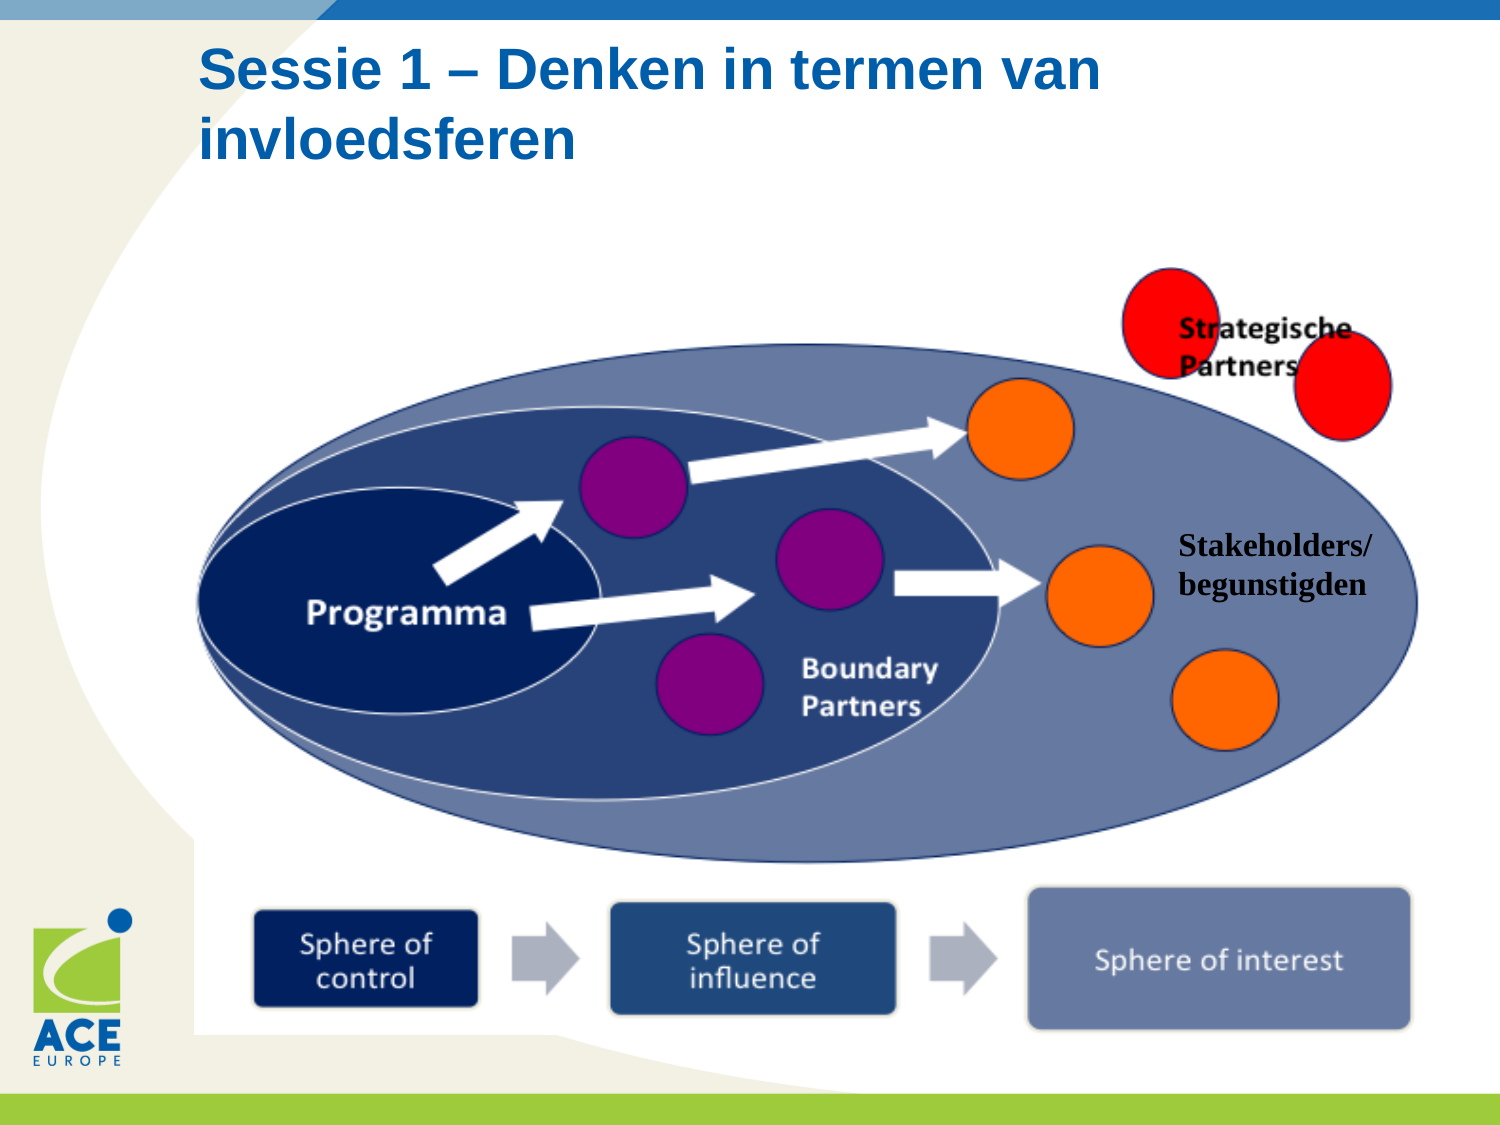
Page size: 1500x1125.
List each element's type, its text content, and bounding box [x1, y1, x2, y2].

picture [0, 0, 1500, 1125]
title Sessie 1 – Denken in termen van invloedsferen [183, 66, 1309, 179]
